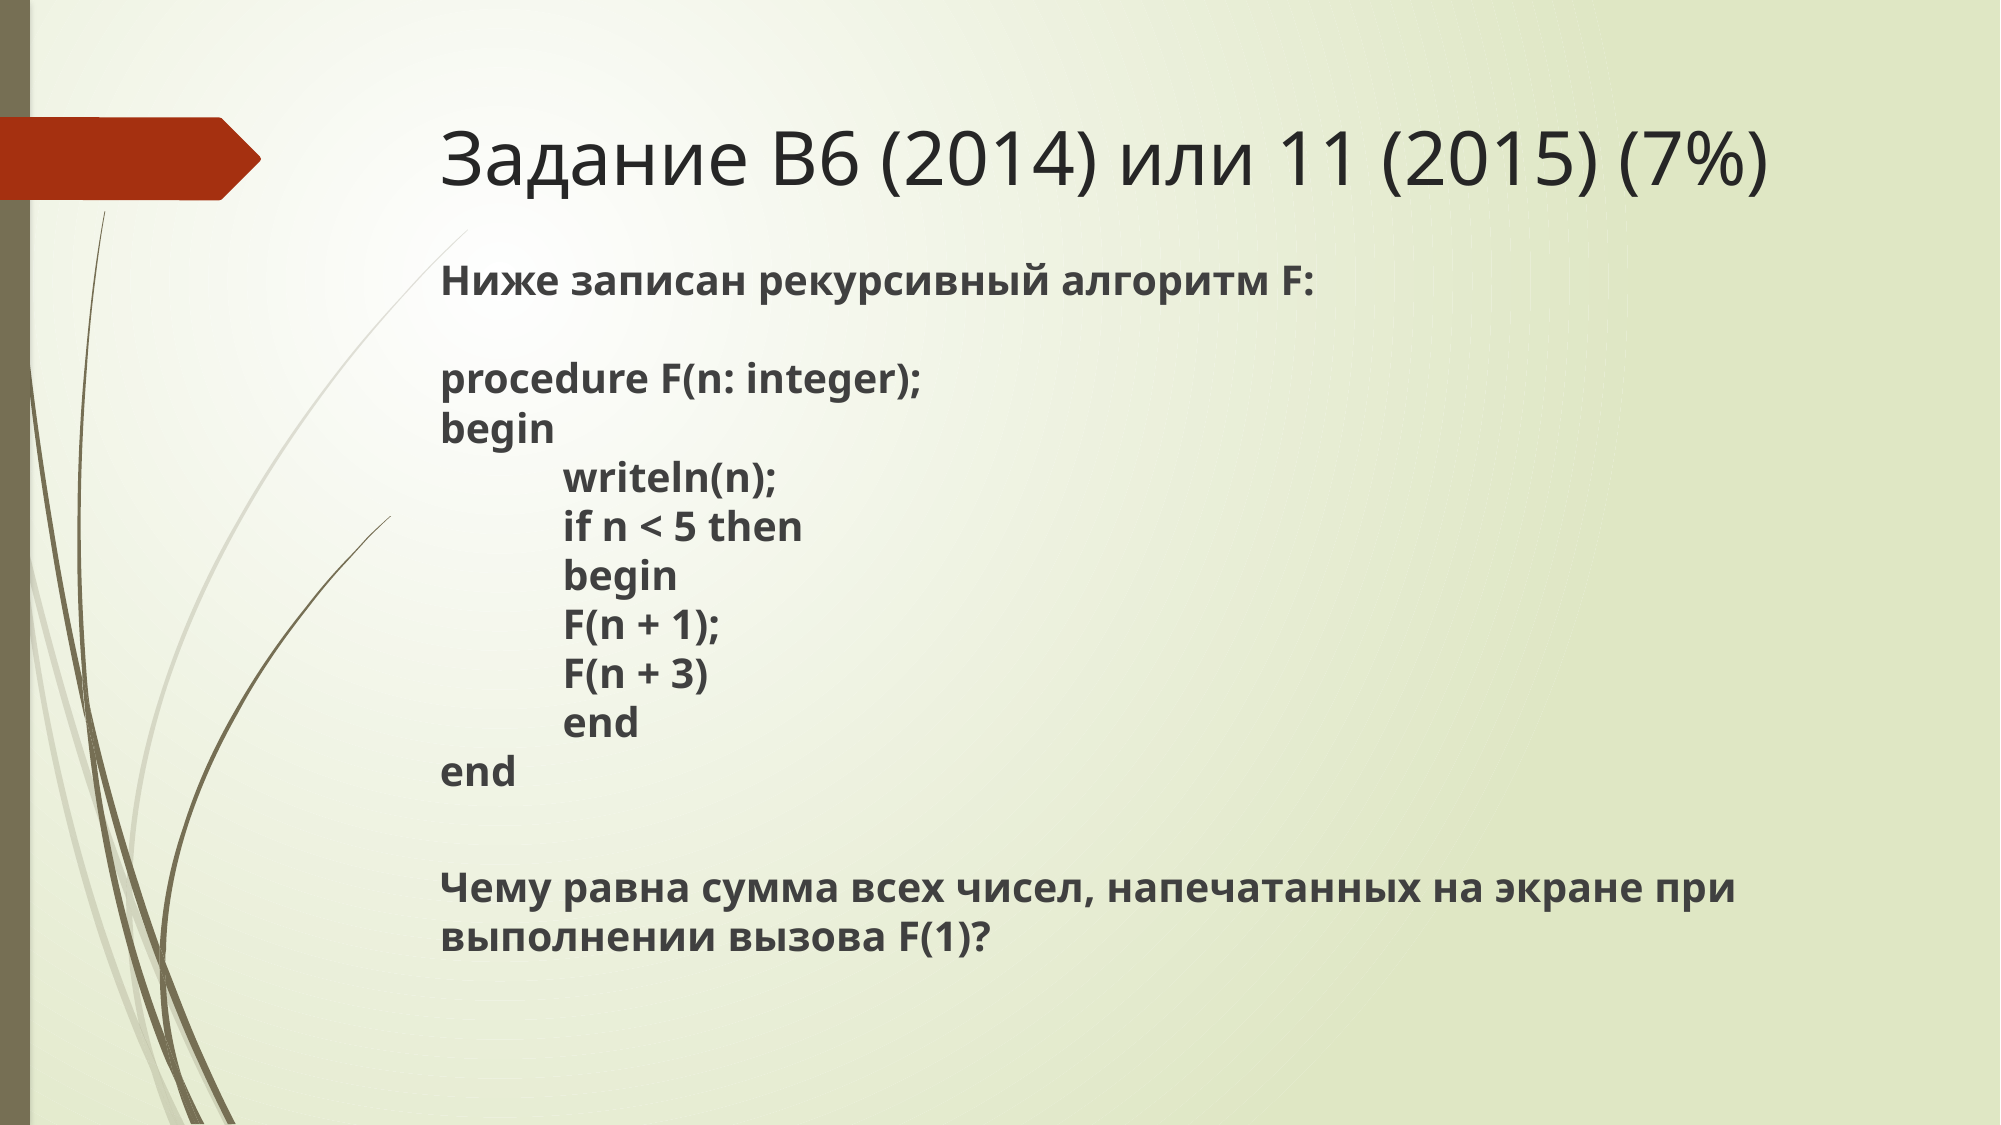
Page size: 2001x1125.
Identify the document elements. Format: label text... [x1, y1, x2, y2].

list Ниже записан рекурсивный алгоритм F: procedure F(n: integer); begin writeln(n); if n < 5 then begin F(n + 1); F(n + 3) end end Чему равна сумма всех чисел, напечатанных на экране при выполнении вызова F(1)? [424, 247, 1888, 970]
title Задание B6 (2014) или 11 (2015) (7%) [425, 102, 1888, 247]
